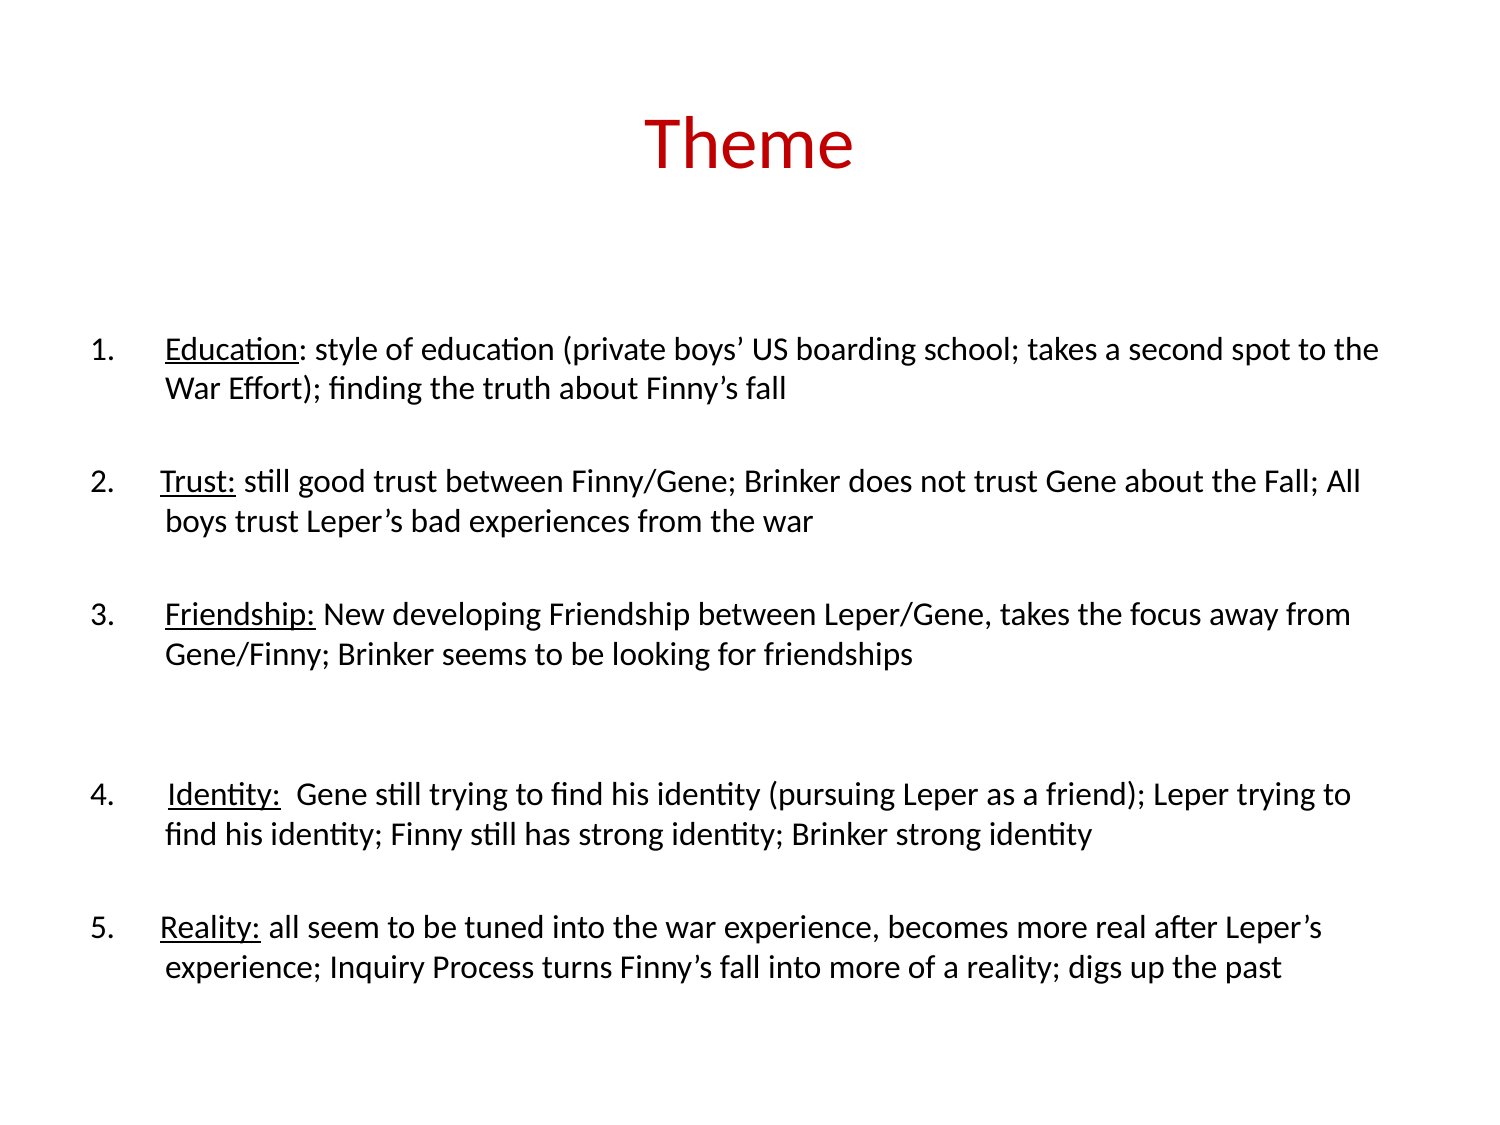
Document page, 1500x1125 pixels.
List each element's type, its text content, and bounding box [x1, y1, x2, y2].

title Theme [75, 45, 1425, 233]
list Education: style of education (private boys’ US boarding school; takes a second spot to the War Effort); finding the truth about Finny’s fall 2. Trust: still good trust between Finny/Gene; Brinker does not trust Gene about the Fall; All boys trust Leper’s bad experiences from the war Friendship: New developing Friendship between Leper/Gene, takes the focus away from Gene/Finny; Brinker seems to be looking for friendships 4. Identity: Gene still trying to find his identity (pursuing Leper as a friend); Leper trying to find his identity; Finny still has strong identity; Brinker strong identity 5. Reality: all seem to be tuned into the war experience, becomes more real after Leper’s experience; Inquiry Process turns Finny’s fall into more of a reality; digs up the past [75, 262, 1425, 1005]
